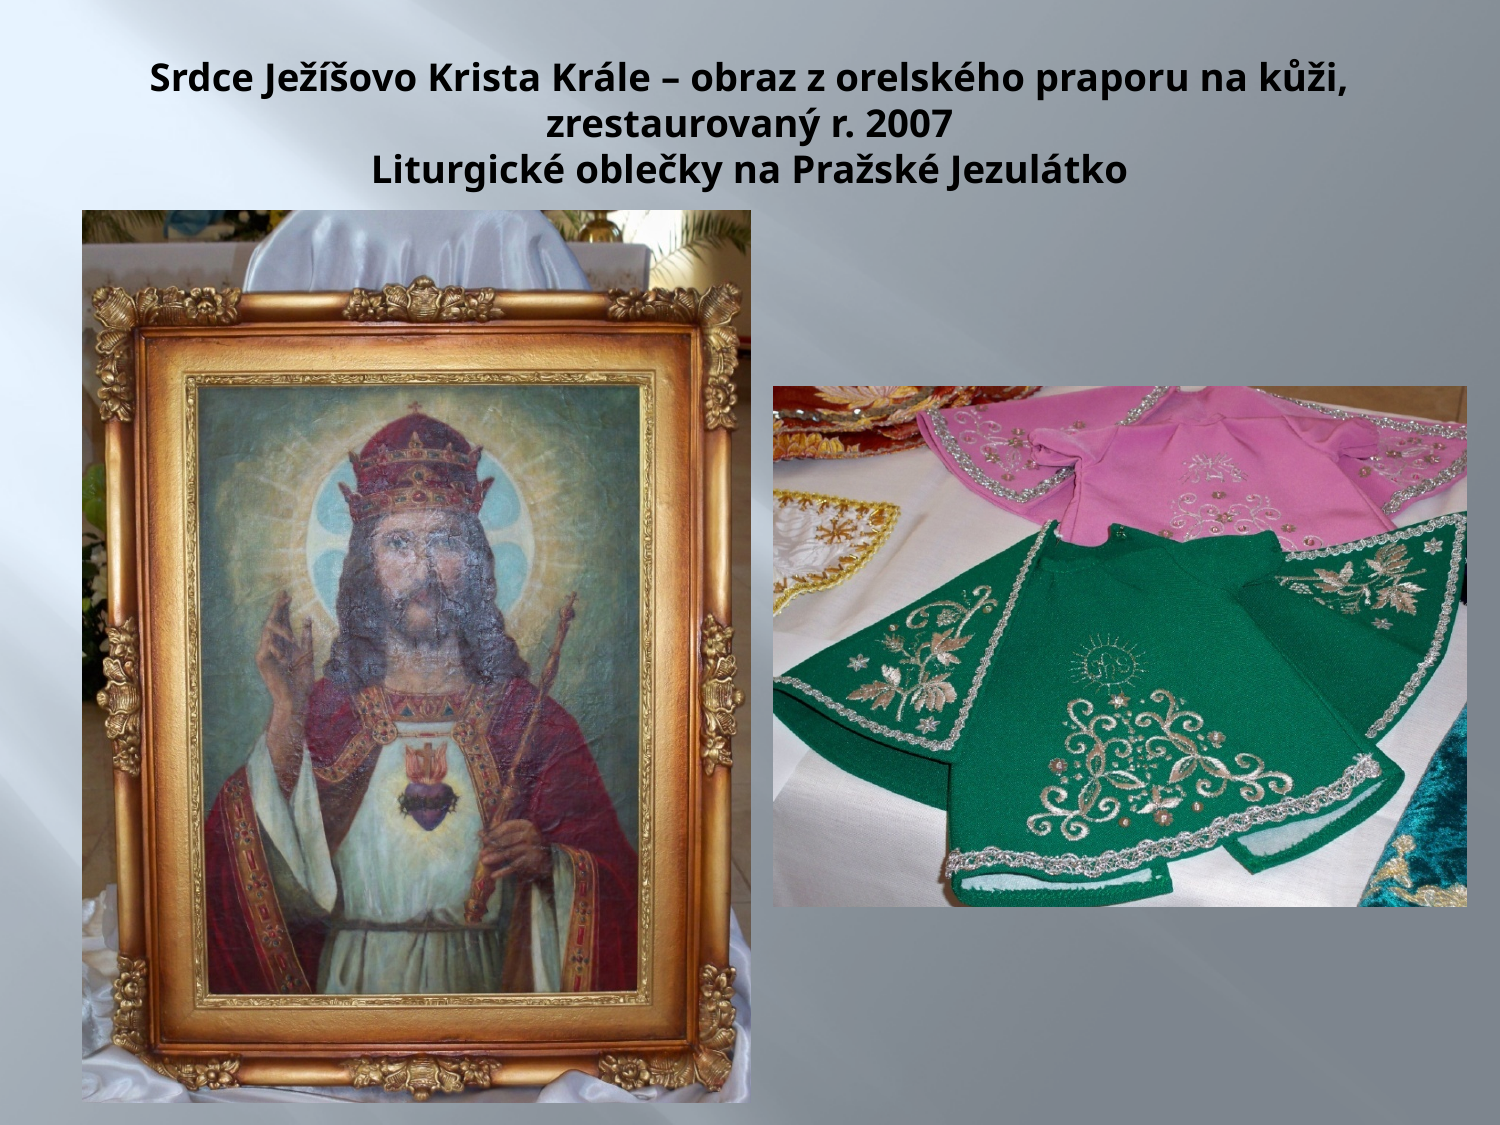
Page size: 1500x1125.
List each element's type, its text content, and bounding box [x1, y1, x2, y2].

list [773, 386, 1467, 907]
title Srdce Ježíšovo Krista Krále – obraz z orelského praporu na kůži, zrestaurovaný r. 2007 Liturgické oblečky na Pražské Jezulátko [75, 45, 1425, 200]
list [81, 210, 752, 1103]
